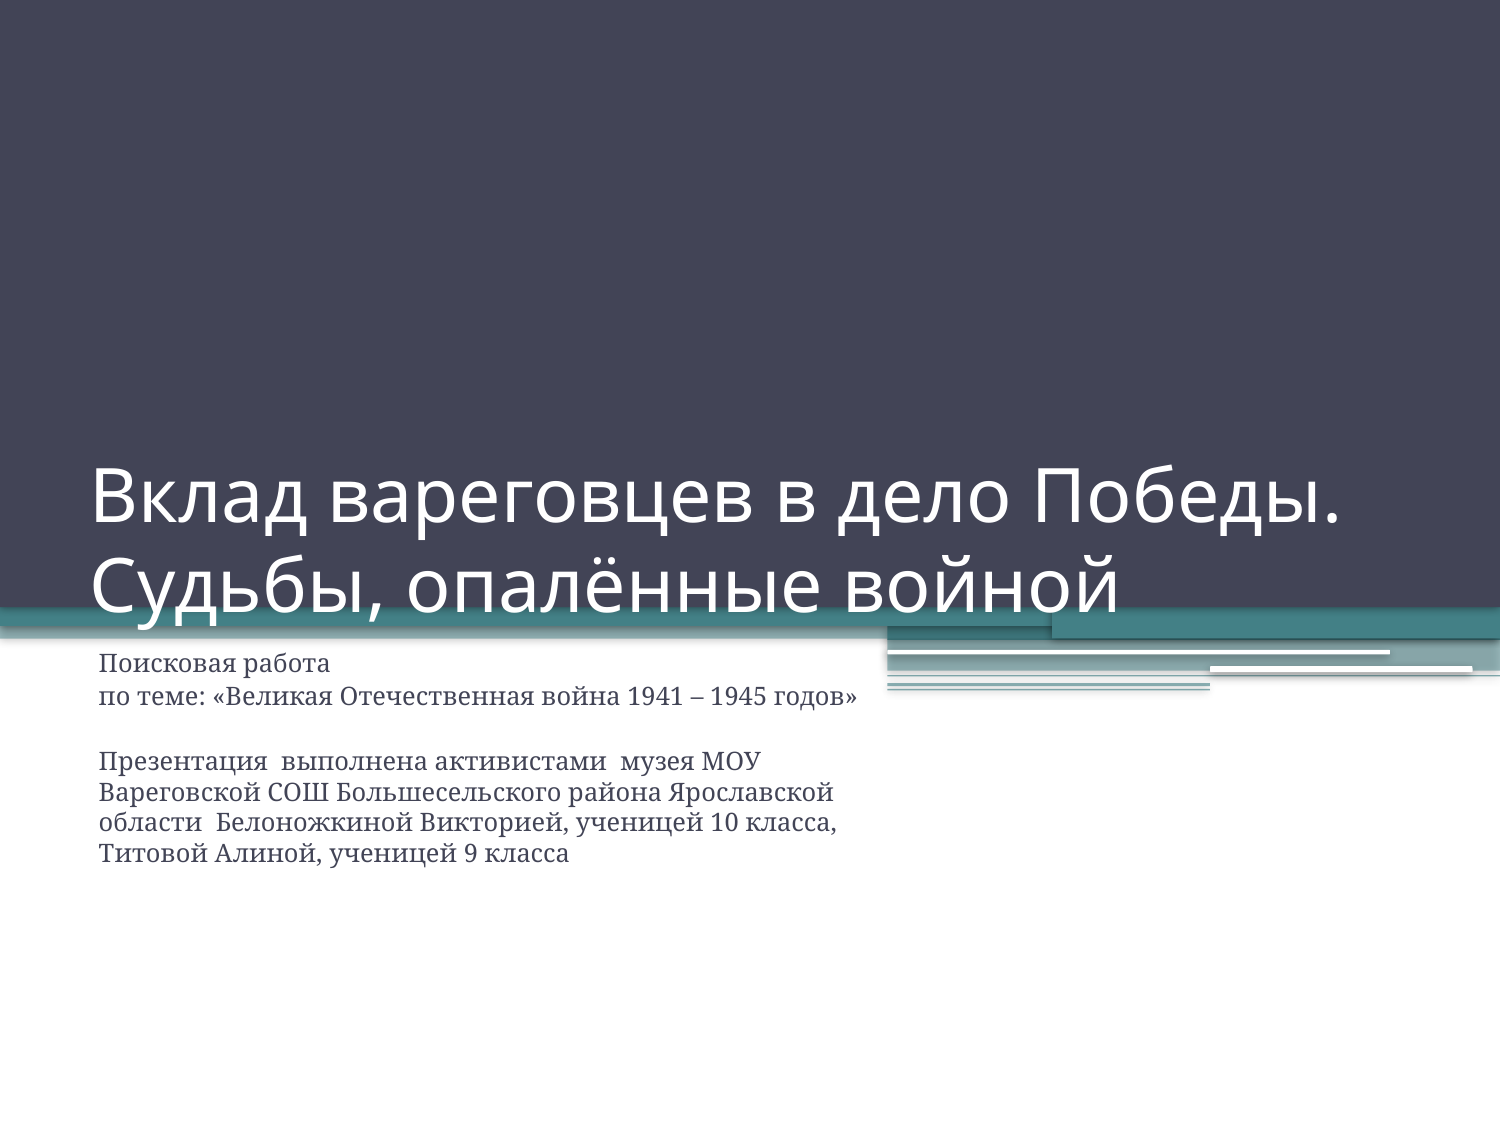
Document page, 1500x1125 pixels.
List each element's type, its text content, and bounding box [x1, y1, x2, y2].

subtitle Поисковая работа по теме: «Великая Отечественная война 1941 – 1945 годов» Презентация выполнена активистами музея МОУ Вареговской СОШ Большесельского района Ярославской области Белоножкиной Викторией, ученицей 10 класса, Титовой Алиной, ученицей 9 класса [75, 639, 888, 928]
title Вклад вареговцев в дело Победы. Судьбы, опалённые войной [75, 394, 1463, 636]
